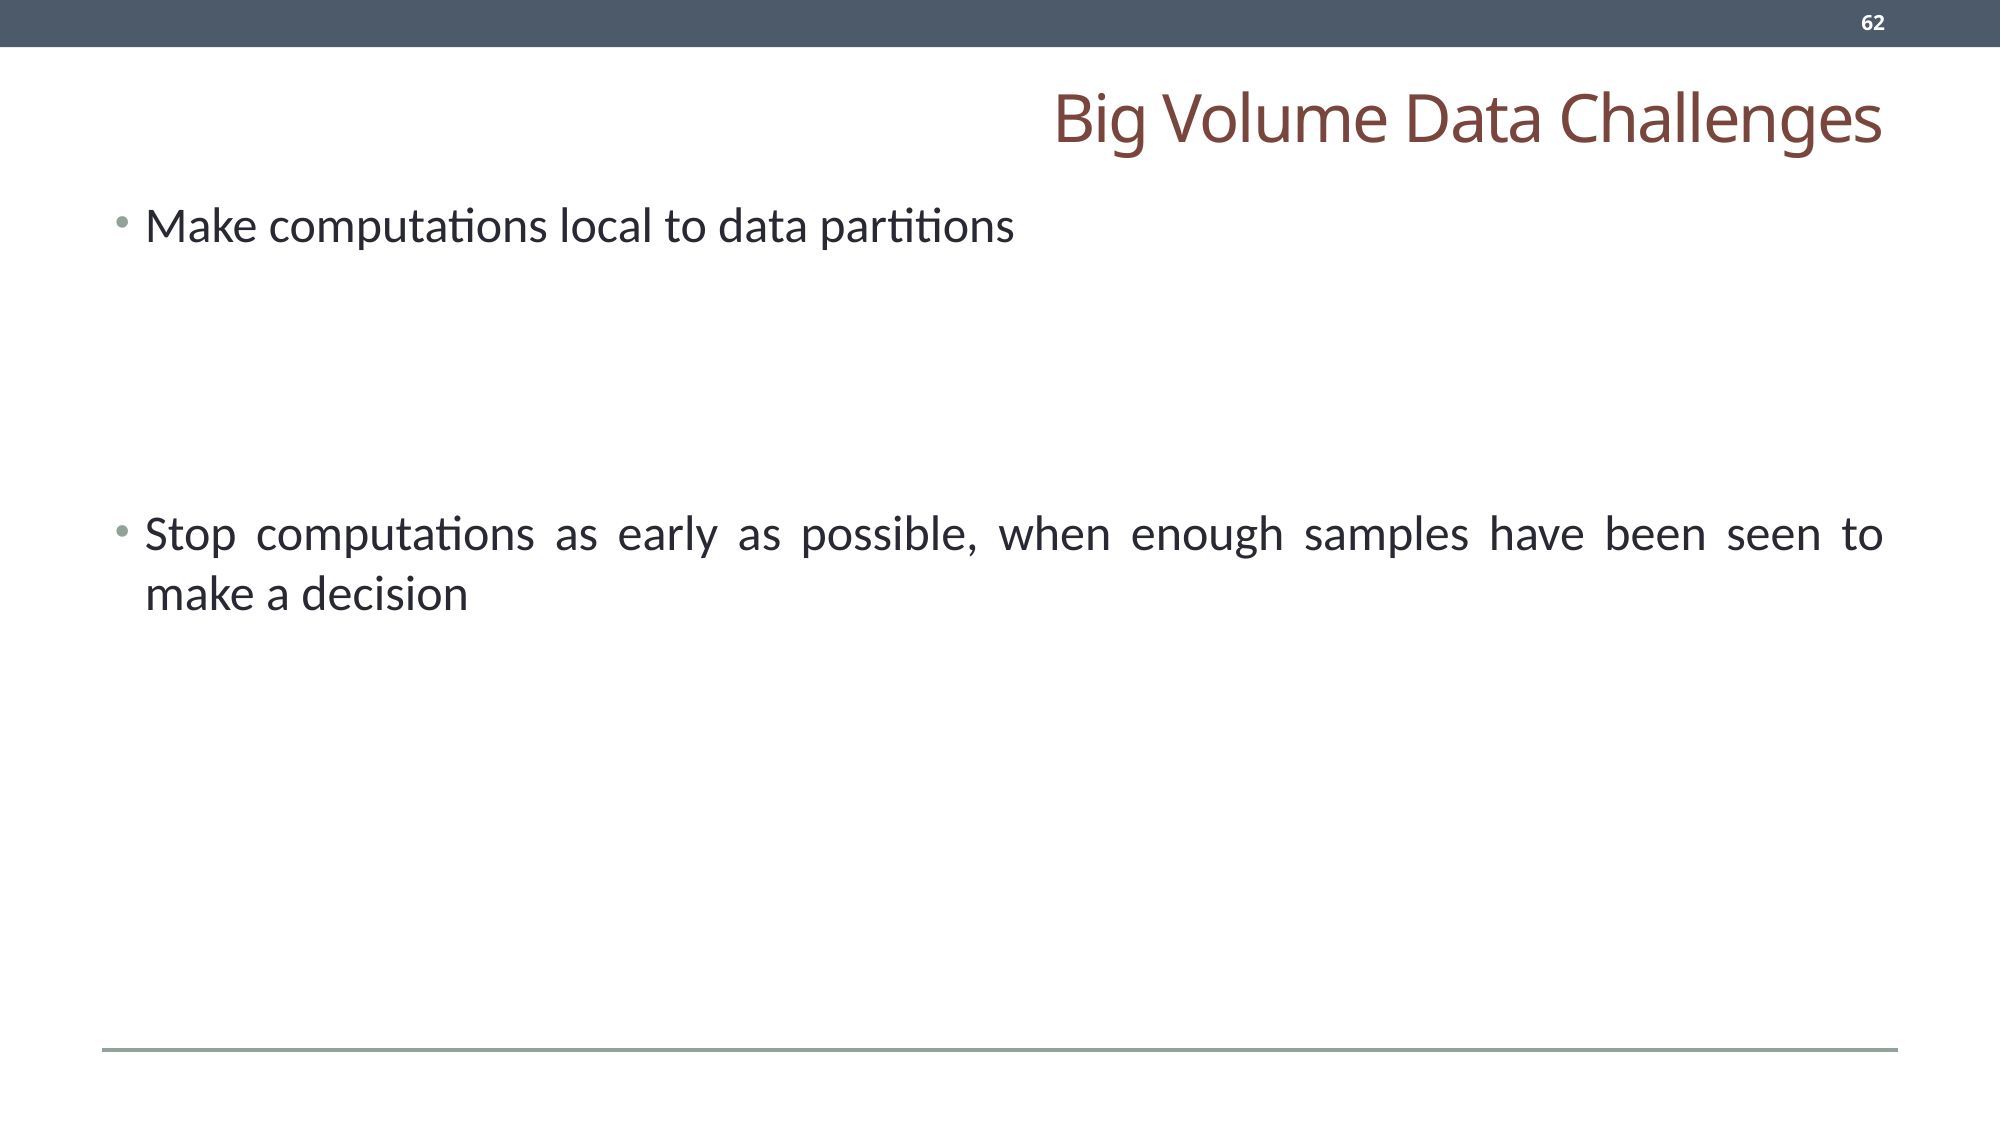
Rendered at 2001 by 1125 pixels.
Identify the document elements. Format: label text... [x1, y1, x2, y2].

slide_number 62 [1666, 3, 1900, 45]
title Big Volume Data Challenges [99, 62, 1900, 169]
list Make computations local to data partitions Stop computations as early as possible, when enough samples have been seen to make a decision [99, 184, 1900, 1032]
